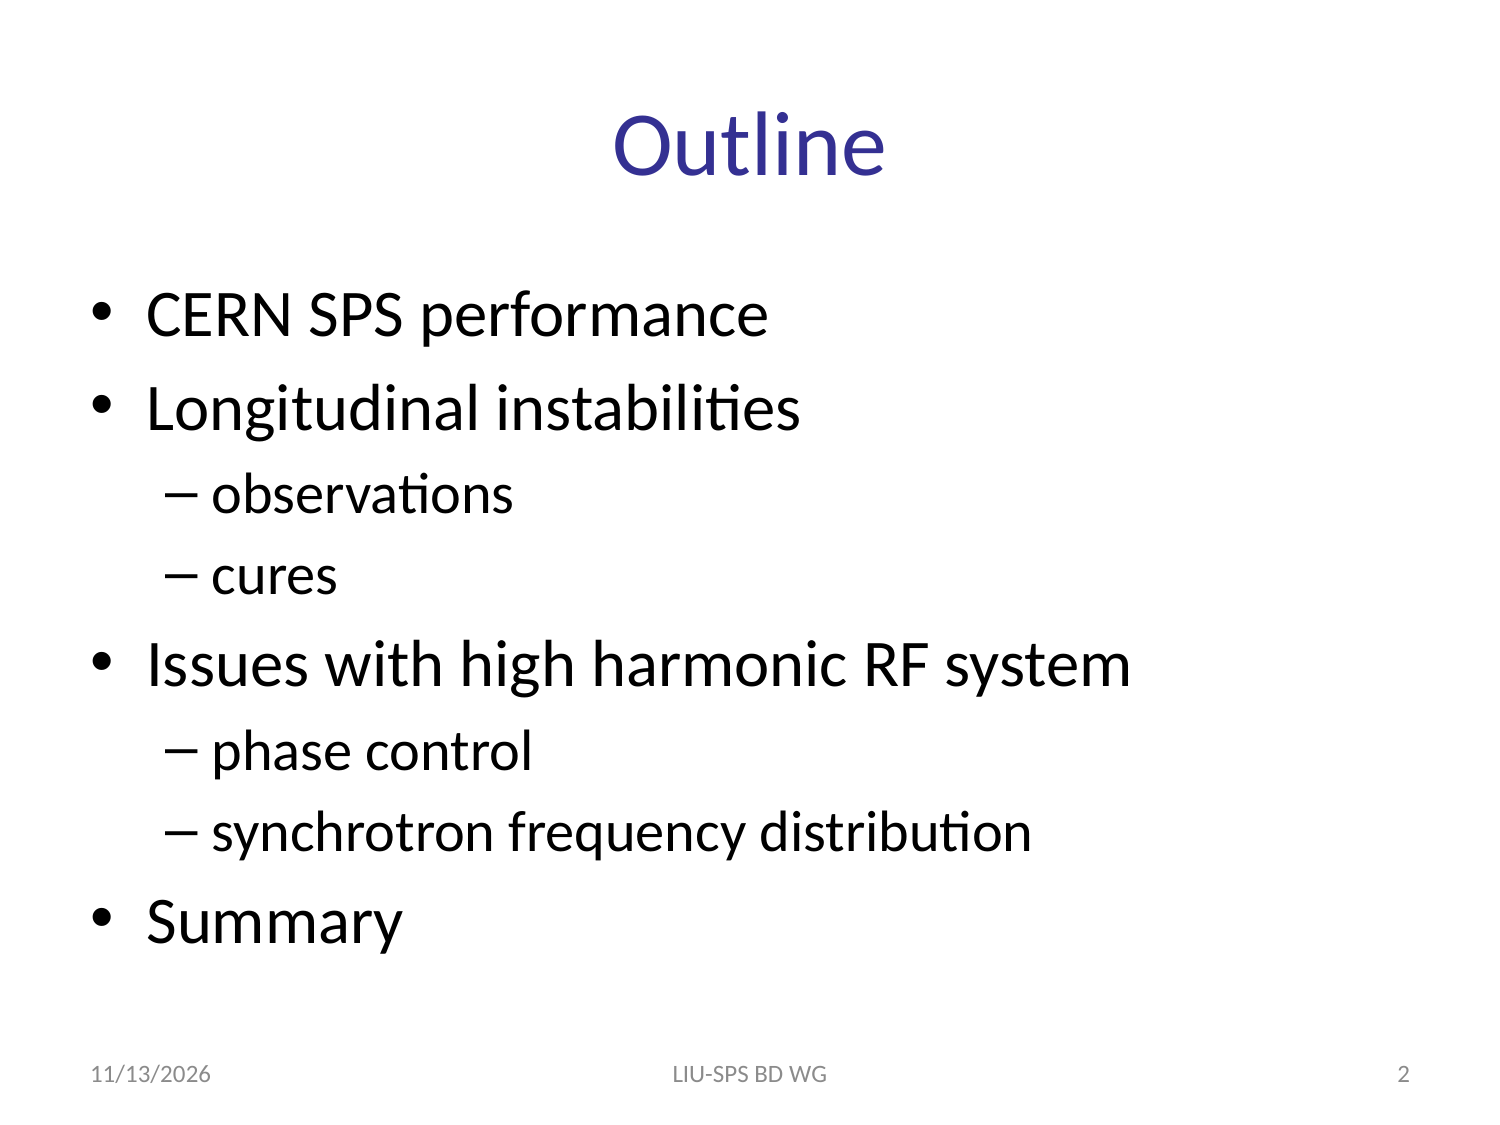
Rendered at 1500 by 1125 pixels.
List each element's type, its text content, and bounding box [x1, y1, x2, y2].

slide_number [75, 1042, 425, 1103]
slide_number 2 [1074, 1042, 1425, 1103]
title Outline [75, 45, 1425, 233]
footer LIU-SPS BD WG [512, 1042, 988, 1103]
list CERN SPS performance Longitudinal instabilities observations cures Issues with high harmonic RF system phase control synchrotron frequency distribution Summary [75, 262, 1425, 1005]
